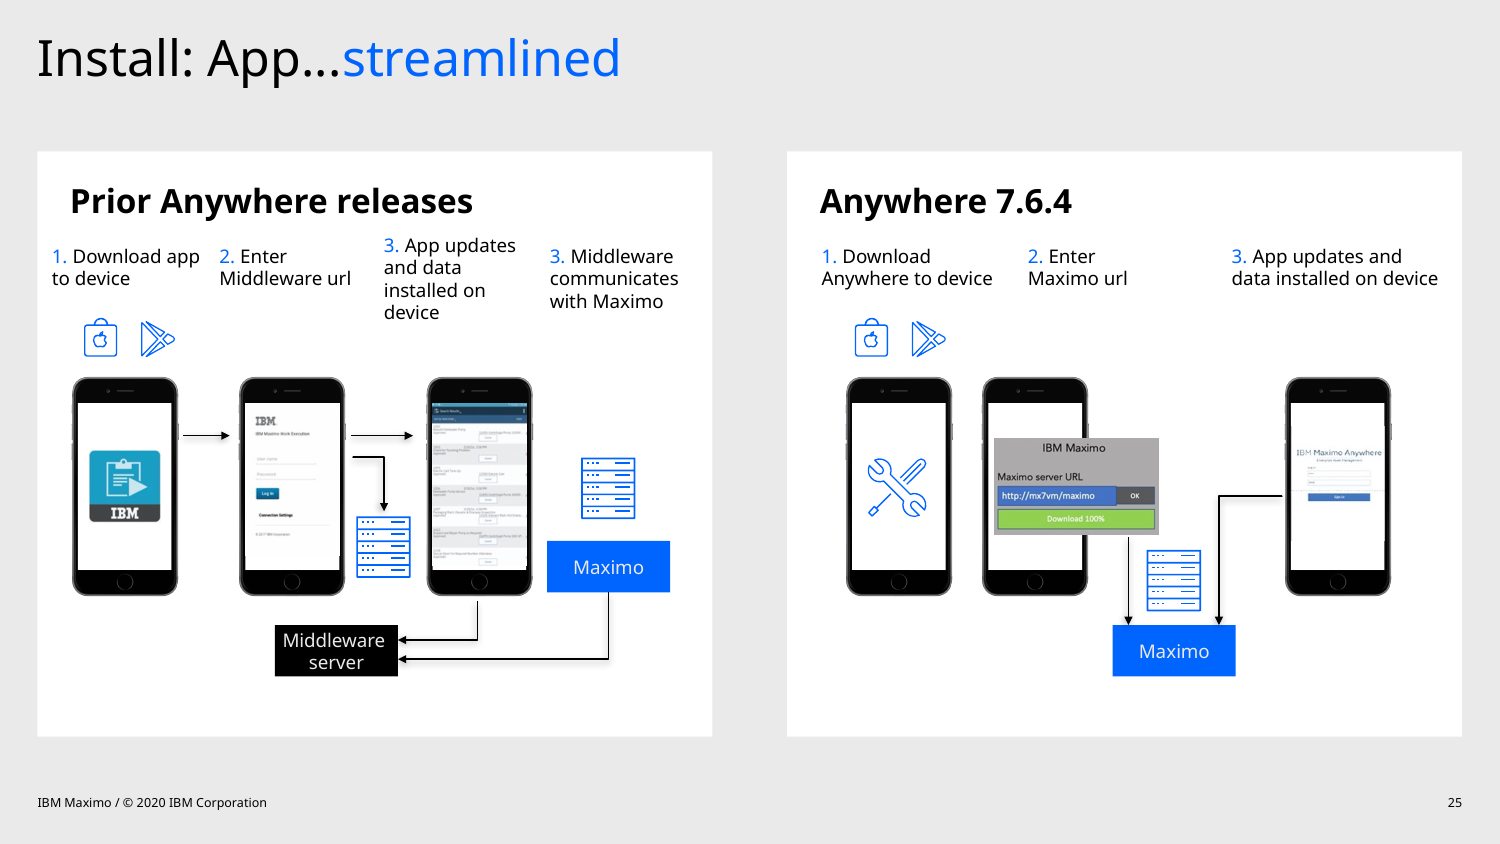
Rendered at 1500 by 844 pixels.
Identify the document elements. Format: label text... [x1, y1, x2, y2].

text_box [1267, 372, 1405, 602]
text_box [83, 317, 118, 357]
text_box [911, 320, 947, 358]
text_box Anywhere 7.6.4 [819, 179, 1405, 220]
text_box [140, 320, 176, 358]
text_box [274, 625, 398, 677]
text_box [550, 540, 671, 593]
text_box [580, 457, 637, 521]
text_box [356, 516, 412, 579]
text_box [221, 372, 359, 602]
text_box 3. App updates and data installed on device [383, 233, 535, 324]
title Install: App...streamlined [37, 33, 713, 174]
text_box Maximo [1117, 639, 1232, 662]
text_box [964, 372, 1102, 602]
text_box 2. Enter Maximo url [1027, 244, 1163, 290]
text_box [1185, 528, 1316, 593]
slide_number 25 [1125, 792, 1463, 816]
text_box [341, 468, 396, 500]
text_box [787, 151, 1463, 737]
text_box 2. Enter Middleware url [219, 244, 370, 290]
text_box Maximo [551, 555, 666, 578]
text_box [409, 372, 546, 590]
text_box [854, 317, 889, 357]
text_box Middleware server [279, 628, 394, 674]
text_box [828, 372, 962, 602]
text_box [1112, 625, 1236, 677]
footer IBM Maximo / © 2020 IBM Corporation [37, 791, 1088, 815]
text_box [397, 592, 609, 660]
text_box 1. Download app to device [51, 244, 203, 290]
text_box 1. Download Anywhere to device [821, 244, 994, 290]
picture [994, 438, 1159, 536]
text_box 3. App updates and data installed on device [1231, 244, 1440, 290]
text_box Prior Anywhere releases [69, 179, 655, 220]
text_box 3. Middleware communicates with Maximo [549, 244, 701, 312]
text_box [1146, 549, 1202, 613]
text_box [37, 174, 713, 737]
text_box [54, 372, 192, 602]
